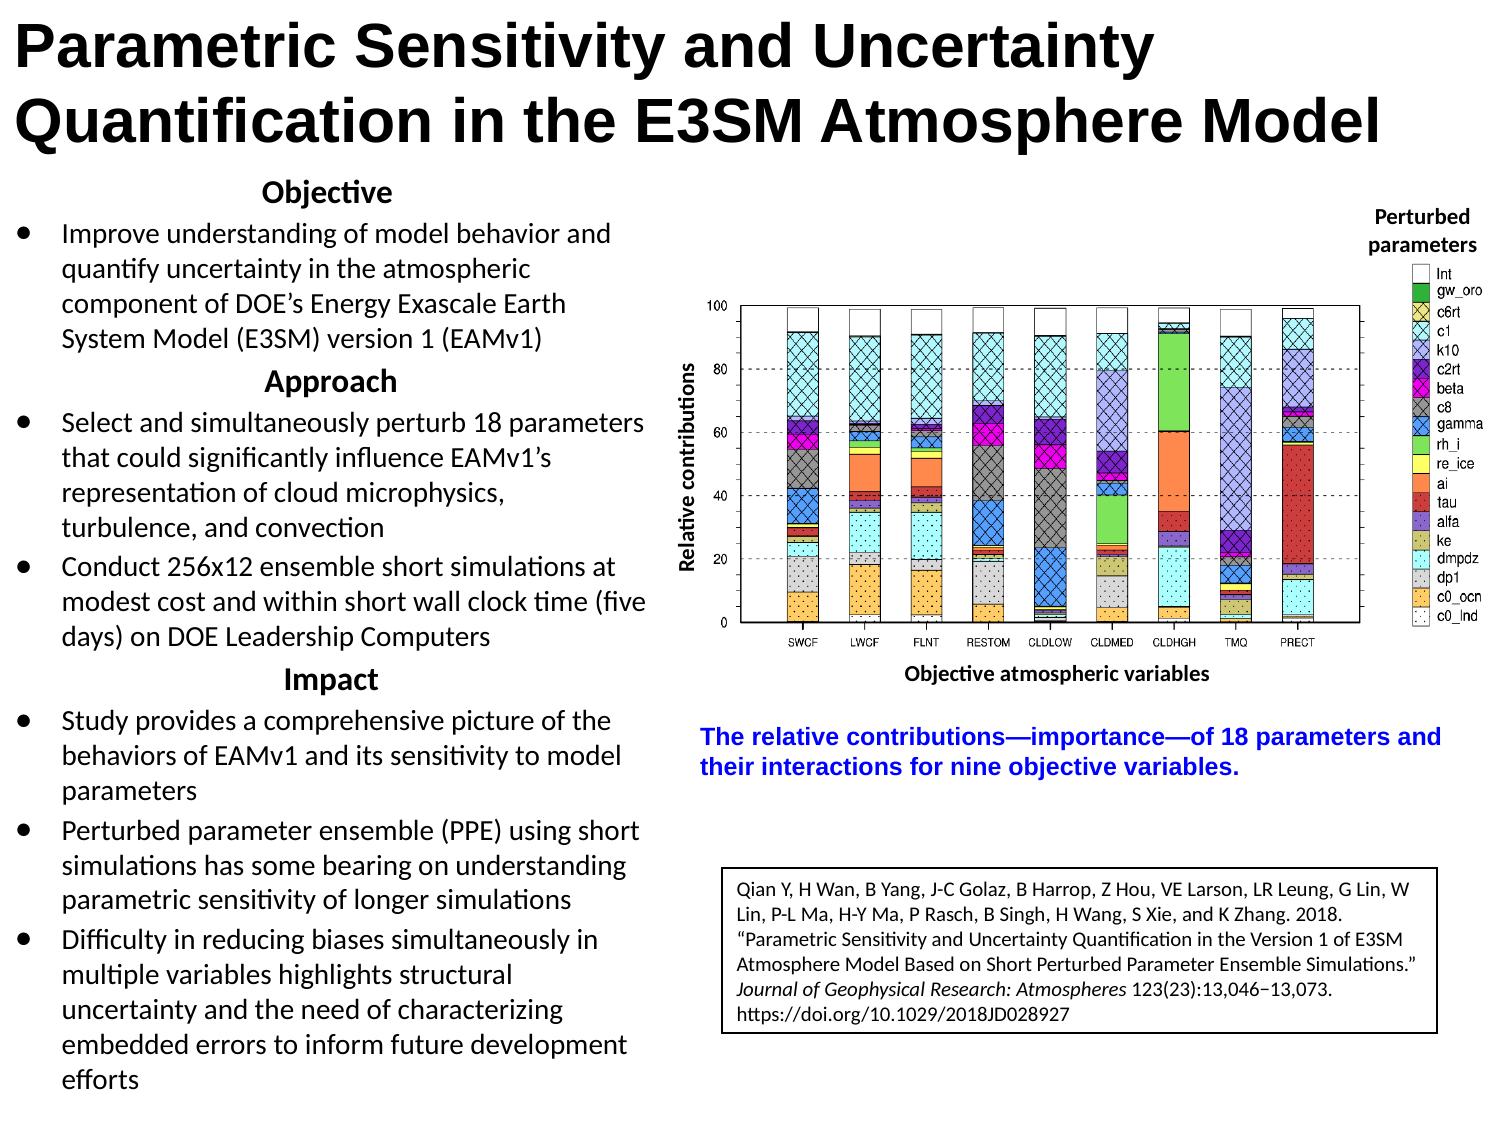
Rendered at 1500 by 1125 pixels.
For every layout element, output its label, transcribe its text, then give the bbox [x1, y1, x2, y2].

text_box The relative contributions—importance—of 18 parameters and their interactions for nine objective variables. [685, 712, 1500, 828]
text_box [663, 194, 1500, 694]
text_box Parametric Sensitivity and Uncertainty Quantification in the E3SM Atmosphere Model [0, 0, 1453, 163]
text_box Objective Improve understanding of model behavior and quantify uncertainty in the atmospheric component of DOE’s Energy Exascale Earth System Model (E3SM) version 1 (EAMv1) Approach Select and simultaneously perturb 18 parameters that could significantly influence EAMv1’s representation of cloud microphysics, turbulence, and convection Conduct 256x12 ensemble short simulations at modest cost and within short wall clock time (five days) on DOE Leadership Computers Impact Study provides a comprehensive picture of the behaviors of EAMv1 and its sensitivity to model parameters Perturbed parameter ensemble (PPE) using short simulations has some bearing on understanding parametric sensitivity of longer simulations Difficulty in reducing biases simultaneously in multiple variables highlights structural uncertainty and the need of characterizing embedded errors to inform future development efforts [0, 163, 663, 1125]
text_box Qian Y, H Wan, B Yang, J-C Golaz, B Harrop, Z Hou, VE Larson, LR Leung, G Lin, W Lin, P-L Ma, H-Y Ma, P Rasch, B Singh, H Wang, S Xie, and K Zhang. 2018. “Parametric Sensitivity and Uncertainty Quantification in the Version 1 of E3SM Atmosphere Model Based on Short Perturbed Parameter Ensemble Simulations.” Journal of Geophysical Research: Atmospheres 123(23):13,046−13,073. https://doi.org/10.1029/2018JD028927 [721, 868, 1438, 1033]
